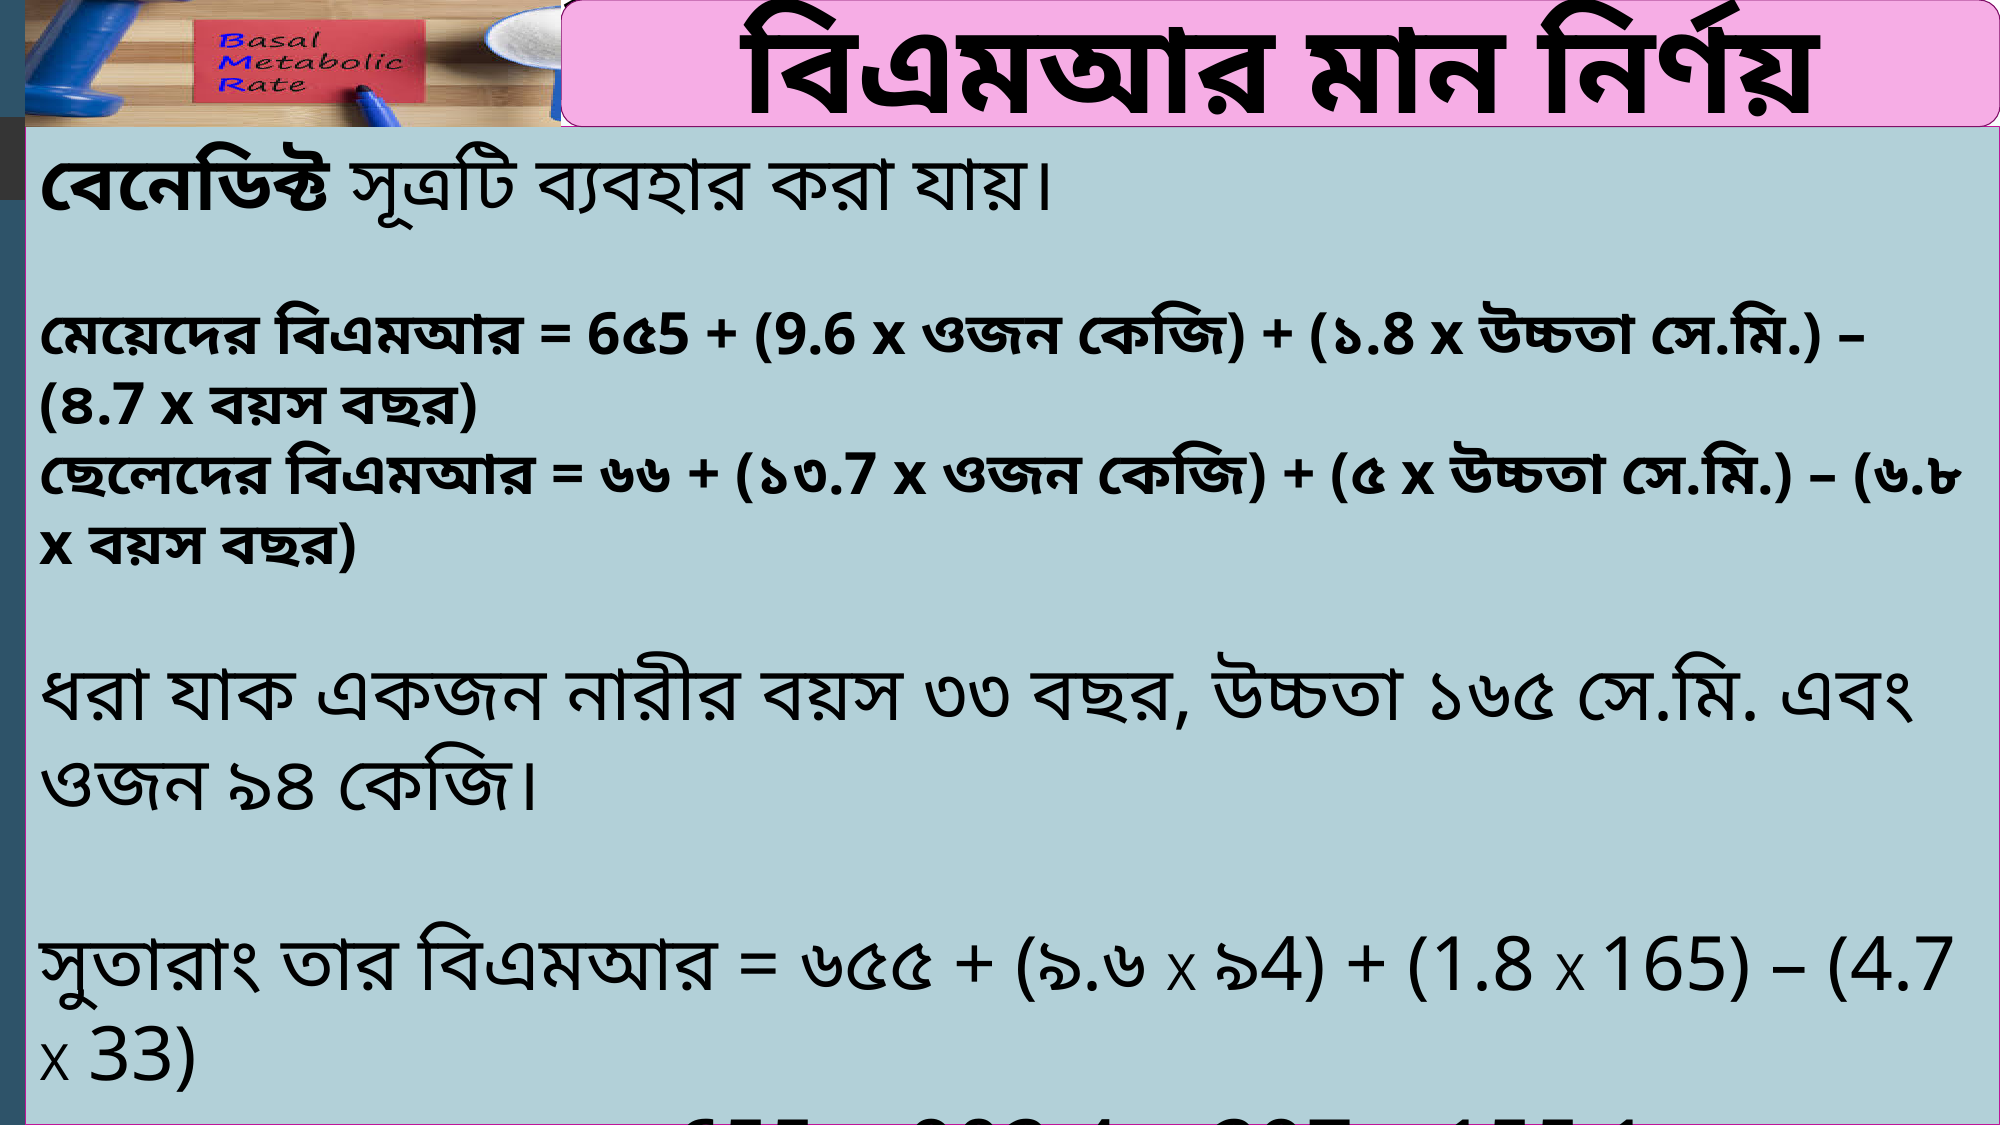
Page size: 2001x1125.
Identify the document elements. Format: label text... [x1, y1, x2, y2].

text_box বিএমআর মান বের করার সমীকরণ লিঙ্গ ও বয়সভেদে পার্থক্য আছে। বিএমআর সম্পর্কে ধারণা পেতে বহুল ব্যবহৃত হ্যারিস বেনেডিক্ট সূত্রটি ব্যবহার করা যায়। মেয়েদের বিএমআর = 6৫5 + (9.6 x ওজন কেজি) + (১.8 x উচ্চতা সে.মি.) – (৪.7 x বয়স বছর) ছেলেদের বিএমআর = ৬৬ + (১৩.7 x ওজন কেজি) + (৫ x উচ্চতা সে.মি.) – (৬.৮ x বয়স বছর) ধরা যাক একজন নারীর বয়স ৩৩ বছর, উচ্চতা ১৬৫ সে.মি. এবং ওজন ৯৪ কেজি। সুতারাং তার বিএমআর = ৬৫৫ + (৯.৬ X ৯4) + (1.8 X 165) – (4.7 X 33) =655 + 902.4 + 297 – 155.1 = 1699.3 ক্যালরি [24, 136, 2000, 1125]
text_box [25, 0, 2000, 127]
